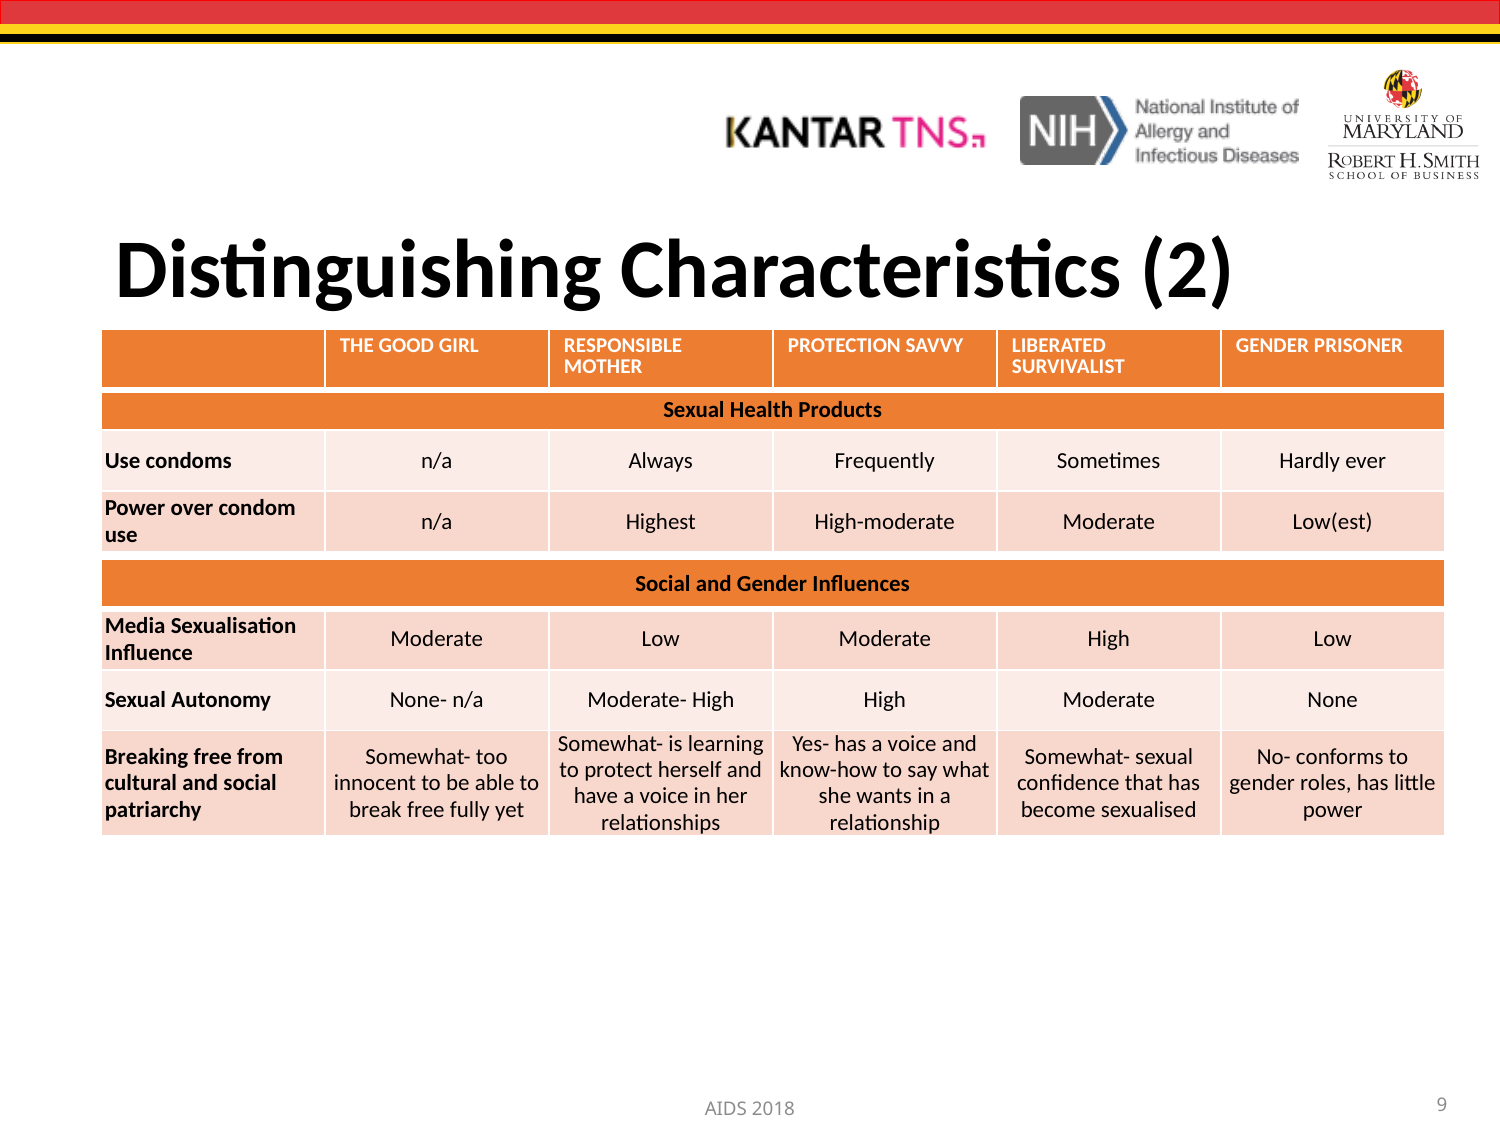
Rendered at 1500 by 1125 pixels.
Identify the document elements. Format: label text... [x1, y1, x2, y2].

table_header RESPONSIBLE MOTHER [550, 330, 772, 387]
table_cell High [774, 671, 996, 730]
table_cell Power over condom use [102, 492, 324, 551]
table_cell Hardly ever [1222, 431, 1444, 490]
table_cell High [998, 612, 1220, 669]
table_cell Low(est) [1222, 492, 1444, 551]
picture [1325, 50, 1482, 207]
table_cell Always [550, 431, 772, 490]
title Distinguishing Characteristics (2) [100, 200, 1258, 328]
table_cell Moderate- High [550, 671, 772, 730]
slide_number 9 [1374, 1087, 1463, 1123]
table_cell No- conforms to gender roles, has little power [1222, 731, 1444, 835]
table_cell Moderate [774, 612, 996, 669]
table_cell Moderate [326, 612, 548, 669]
table_cell Low [550, 612, 772, 669]
footer AIDS 2018 [496, 1095, 1004, 1125]
table_cell Somewhat- sexual confidence that has become sexualised [998, 731, 1220, 835]
picture [717, 106, 994, 155]
table_cell Media Sexualisation Influence [102, 612, 324, 669]
table_cell Highest [550, 492, 772, 551]
table_cell Sexual Autonomy [102, 671, 324, 730]
table_header LIBERATED SURVIVALIST [998, 330, 1220, 387]
table_cell Moderate [998, 492, 1220, 551]
table_cell Somewhat- too innocent to be able to break free fully yet [326, 731, 548, 835]
table_cell High-moderate [774, 492, 996, 551]
table_cell Sometimes [998, 431, 1220, 490]
table_cell None- n/a [326, 671, 548, 730]
table_cell None [1222, 671, 1444, 730]
table_cell Use condoms [102, 431, 324, 490]
table_cell Yes- has a voice and know-how to say what she wants in a relationship [774, 731, 996, 835]
table_header PROTECTION SAVVY [774, 330, 996, 387]
table_cell Sexual Health Products [102, 393, 1444, 429]
table_cell Frequently [774, 431, 996, 490]
table_header GENDER PRISONER [1222, 330, 1444, 387]
table_cell Breaking free from cultural and social patriarchy [102, 731, 324, 835]
table_header [102, 330, 324, 387]
table_cell Somewhat- is learning to protect herself and have a voice in her relationships [550, 731, 772, 835]
table_header THE GOOD GIRL [326, 330, 548, 387]
table_cell Moderate [998, 671, 1220, 730]
table_header Social and Gender Influences [102, 560, 1444, 606]
table_cell Low [1222, 612, 1444, 669]
picture [1020, 96, 1299, 165]
table_cell n/a [326, 492, 548, 551]
table_cell n/a [326, 431, 548, 490]
